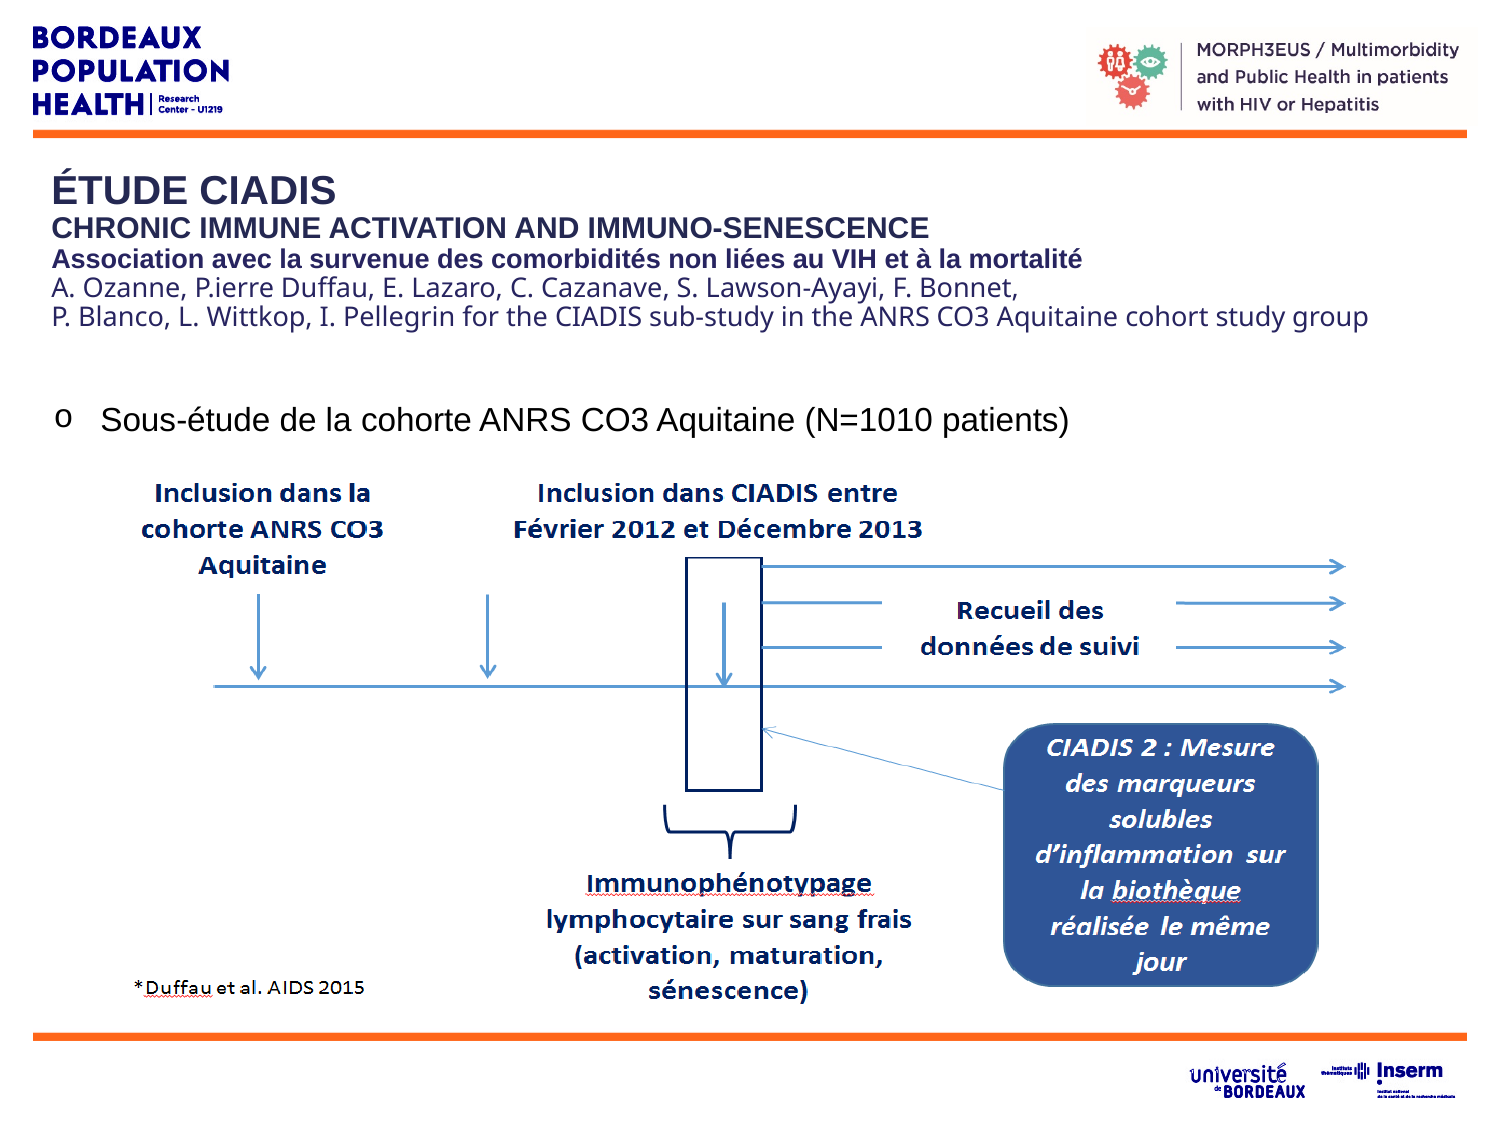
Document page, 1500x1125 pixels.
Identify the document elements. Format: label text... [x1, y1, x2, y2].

list Sous-étude de la cohorte ANRS CO3 Aquitaine (N=1010 patients) [38, 398, 1462, 445]
picture [33, 26, 1478, 1098]
title étude ciadis Chronic Immune Activation anD Immuno-Senescence Association avec la survenue des comorbidités non liées au VIH et à la mortalité A. Ozanne, P.ierre Duffau, E. Lazaro, C. Cazanave, S. Lawson-Ayayi, F. Bonnet, P. Blanco, L. Wittkop, I. Pellegrin for the CIADIS sub-study in the ANRS CO3 Aquitaine cohort study group [36, 160, 1462, 374]
